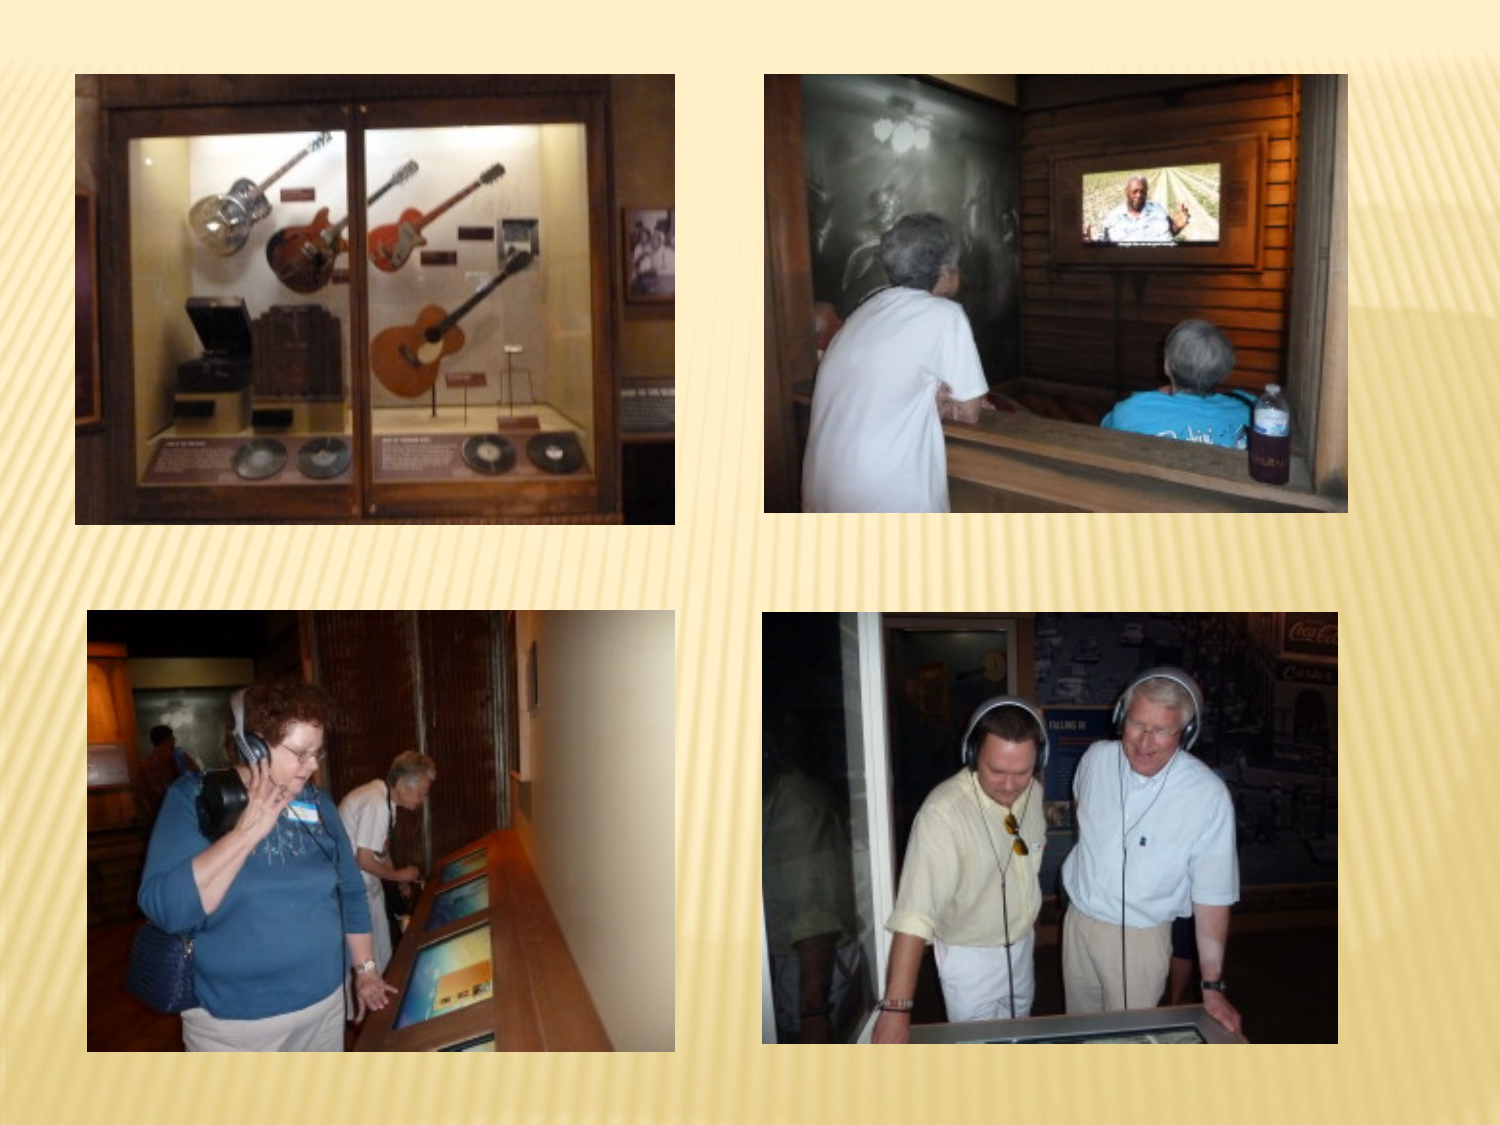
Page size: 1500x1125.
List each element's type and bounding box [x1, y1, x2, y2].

picture [762, 612, 1338, 1045]
picture [87, 610, 676, 1052]
picture [74, 74, 676, 526]
picture [764, 74, 1349, 513]
